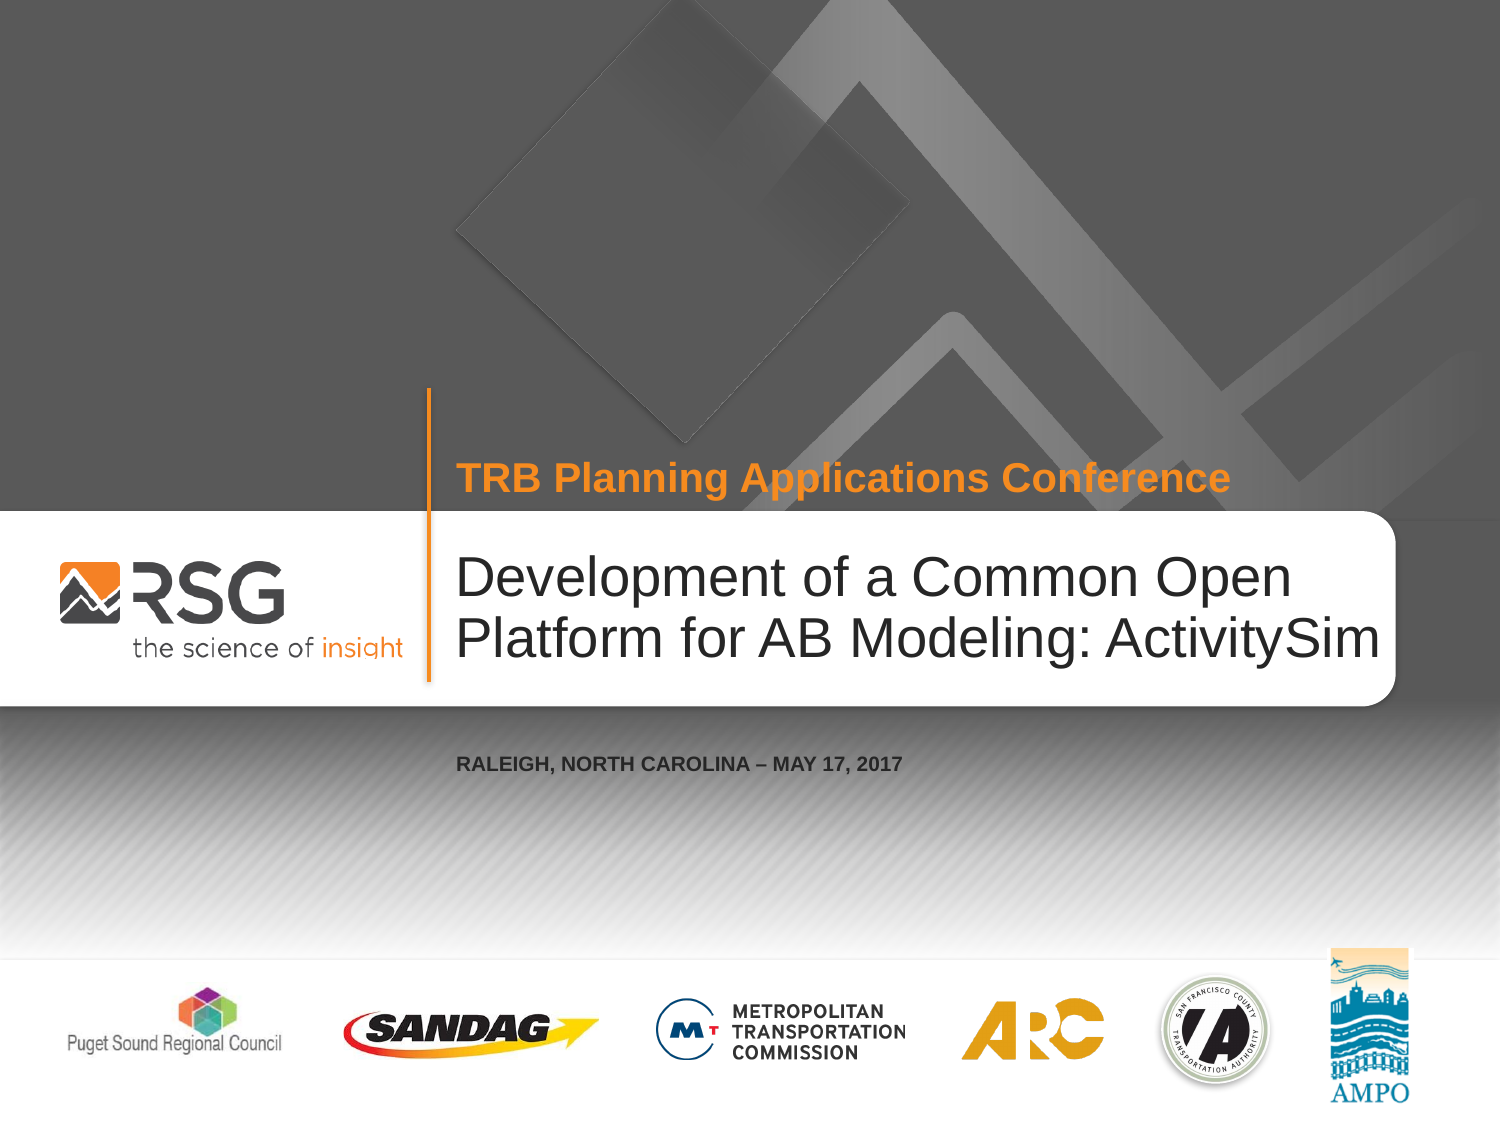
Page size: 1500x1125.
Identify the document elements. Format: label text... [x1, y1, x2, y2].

list Development of a Common Open Platform for AB Modeling: ActivitySim [435, 536, 1422, 670]
list TRB Planning Applications Conference [455, 435, 1414, 509]
list RALEIGH, NORTH CAROLINA – MAY 17, 2017 [455, 738, 1267, 784]
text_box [62, 948, 1414, 1107]
